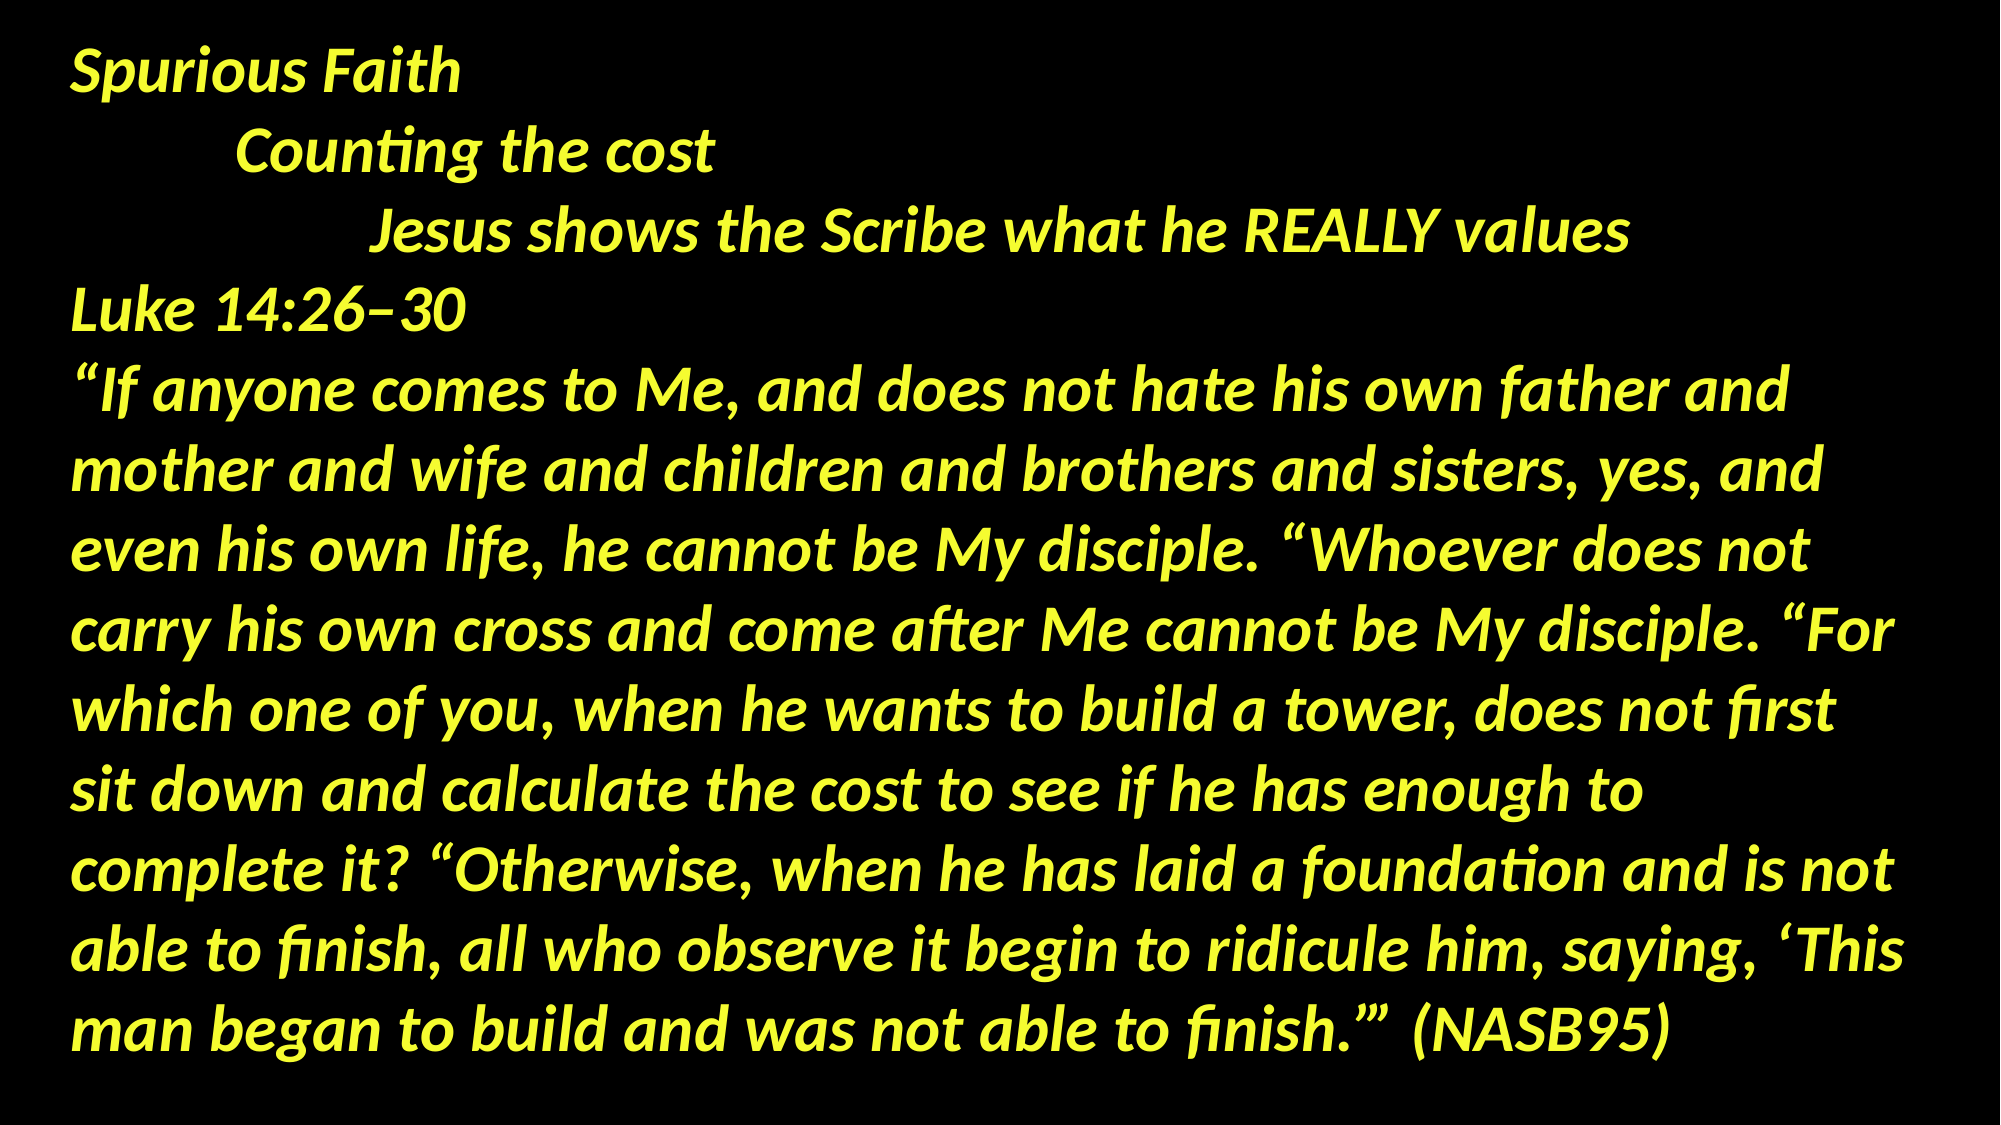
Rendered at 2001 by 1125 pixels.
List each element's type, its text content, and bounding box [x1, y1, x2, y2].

text_box Spurious Faith Counting the cost Jesus shows the Scribe what he REALLY values Luke 14:26–30 “If anyone comes to Me, and does not hate his own father and mother and wife and children and brothers and sisters, yes, and even his own life, he cannot be My disciple. “Whoever does not carry his own cross and come after Me cannot be My disciple. “For which one of you, when he wants to build a tower, does not first sit down and calculate the cost to see if he has enough to complete it? “Otherwise, when he has laid a foundation and is not able to finish, all who observe it begin to ridicule him, saying, ‘This man began to build and was not able to finish.’” (NASB95) [55, 18, 1928, 1125]
